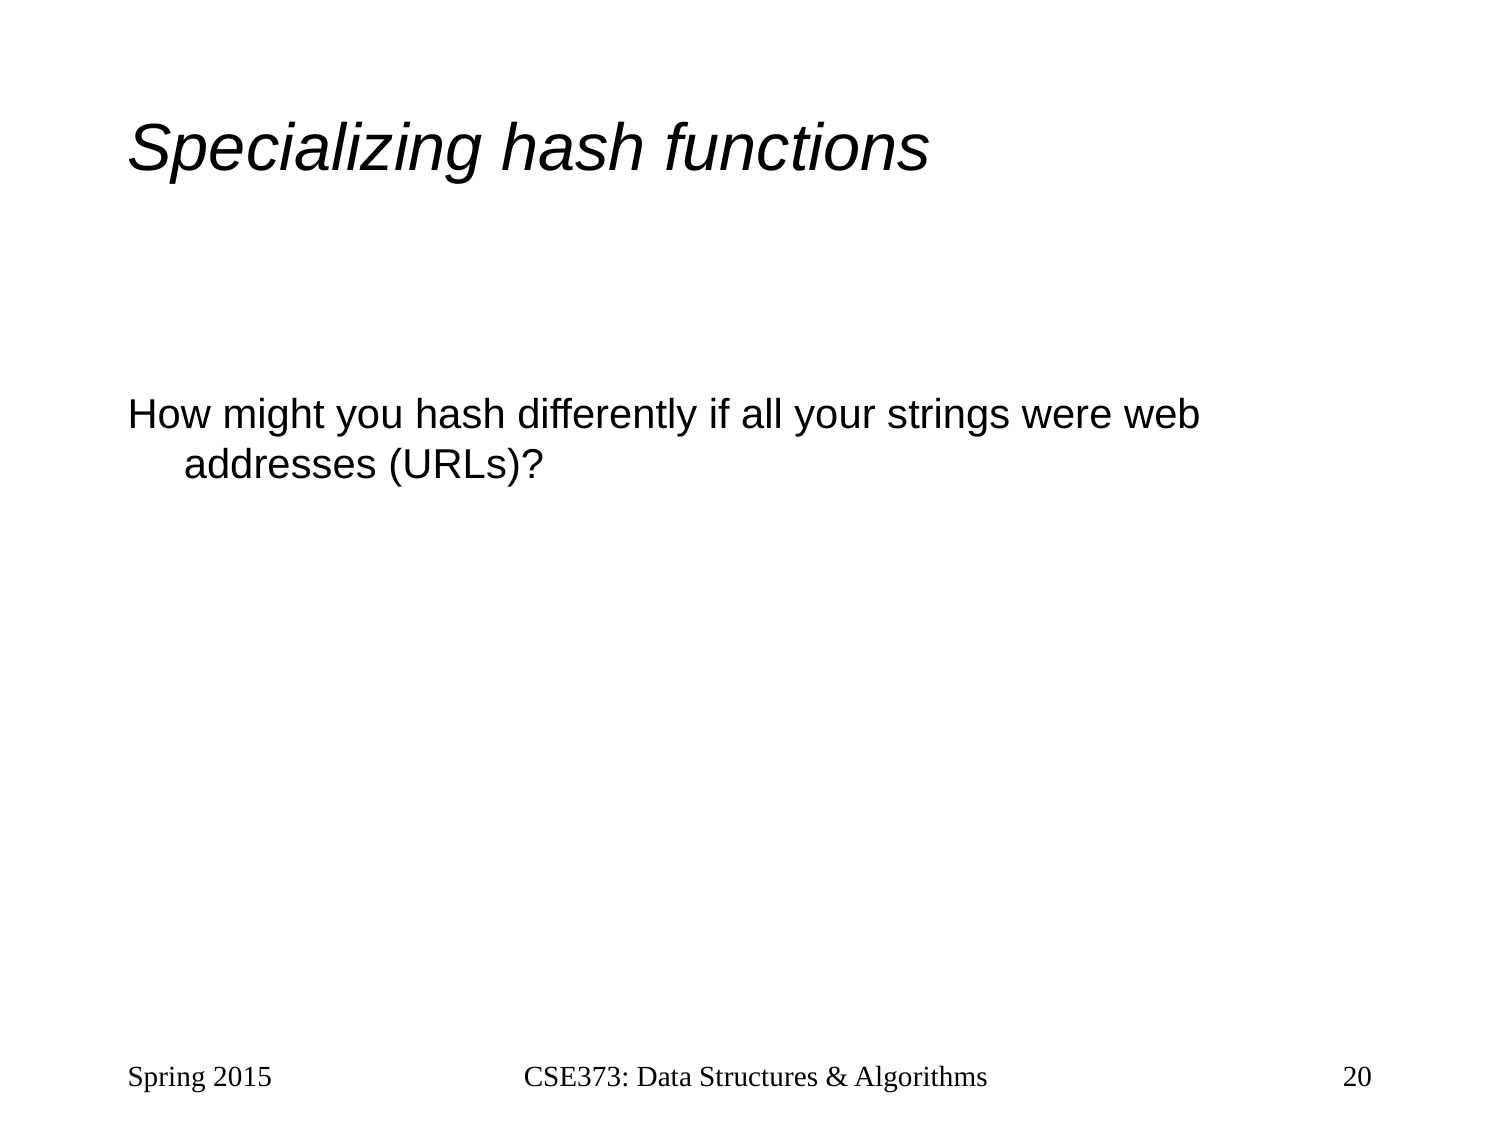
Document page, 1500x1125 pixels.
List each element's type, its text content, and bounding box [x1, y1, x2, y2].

footer CSE373: Data Structures & Algorithms [474, 1049, 1038, 1125]
slide_number Spring 2015 [112, 1049, 426, 1125]
list How might you hash differently if all your strings were web addresses (URLs)? [112, 262, 1388, 1001]
title Specializing hash functions [112, 49, 1388, 238]
slide_number 20 [1074, 1049, 1388, 1125]
